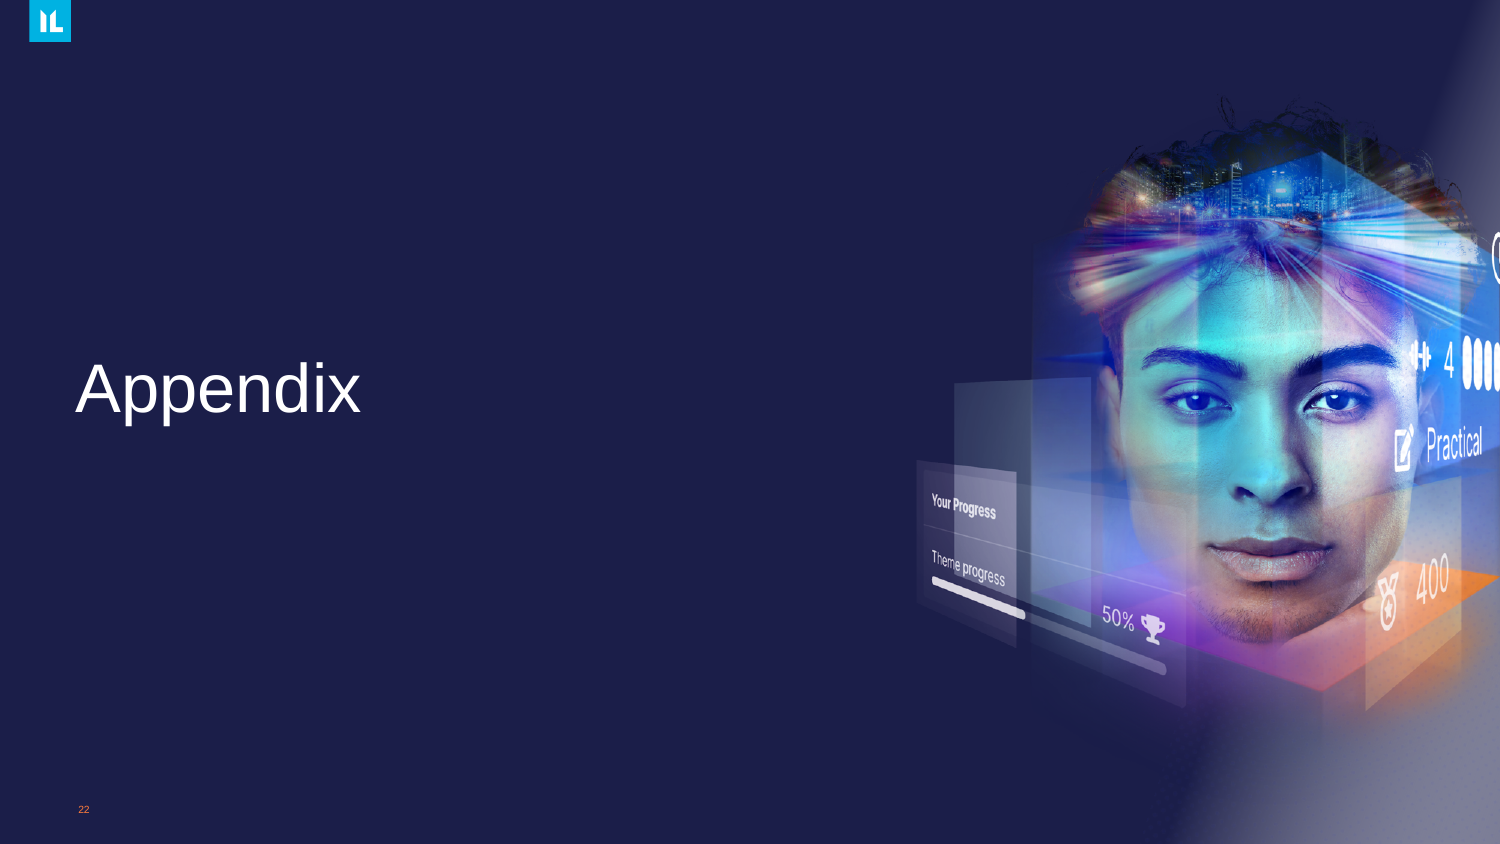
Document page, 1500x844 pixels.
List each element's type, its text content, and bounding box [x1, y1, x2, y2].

title Appendix [64, 252, 885, 434]
picture [795, 0, 1500, 844]
picture [41, 12, 46, 32]
picture [51, 12, 62, 32]
